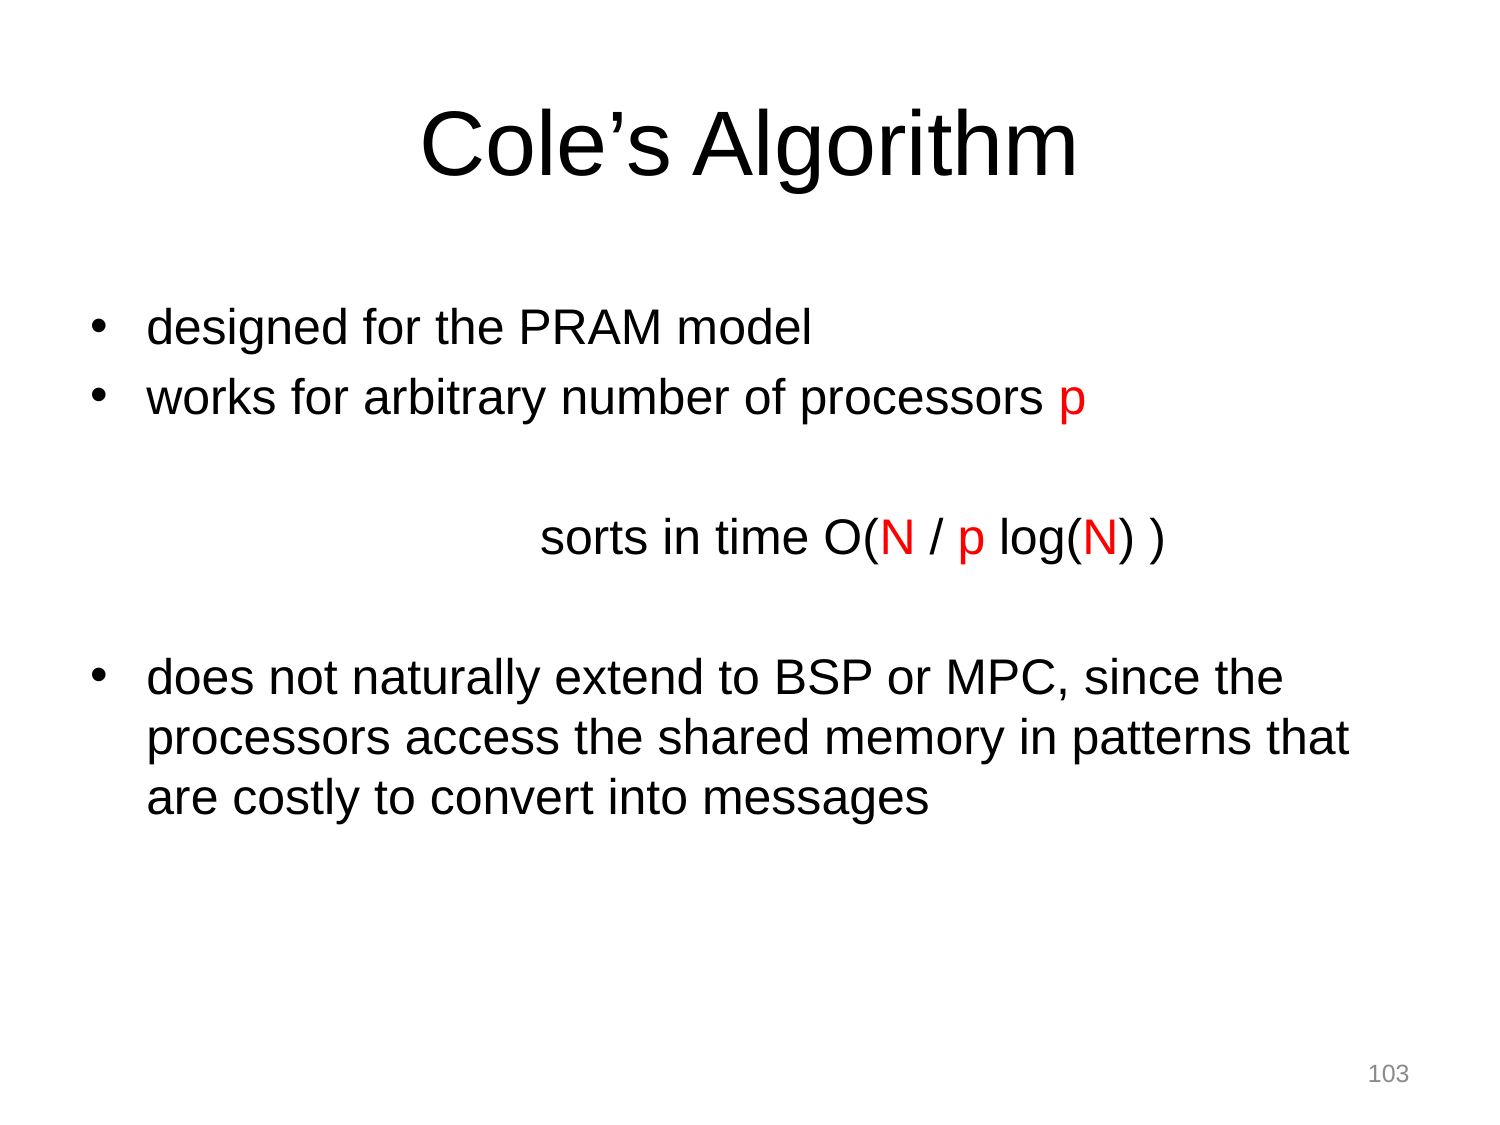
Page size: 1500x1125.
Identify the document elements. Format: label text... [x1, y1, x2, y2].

slide_number 103 [1074, 1042, 1425, 1103]
list designed for the PRAM model works for arbitrary number of processors p sorts in time O(N / p log(N) ) does not naturally extend to BSP or MPC, since the processors access the shared memory in patterns that are costly to convert into messages [75, 287, 1425, 946]
title Cole’s Algorithm [75, 45, 1425, 233]
